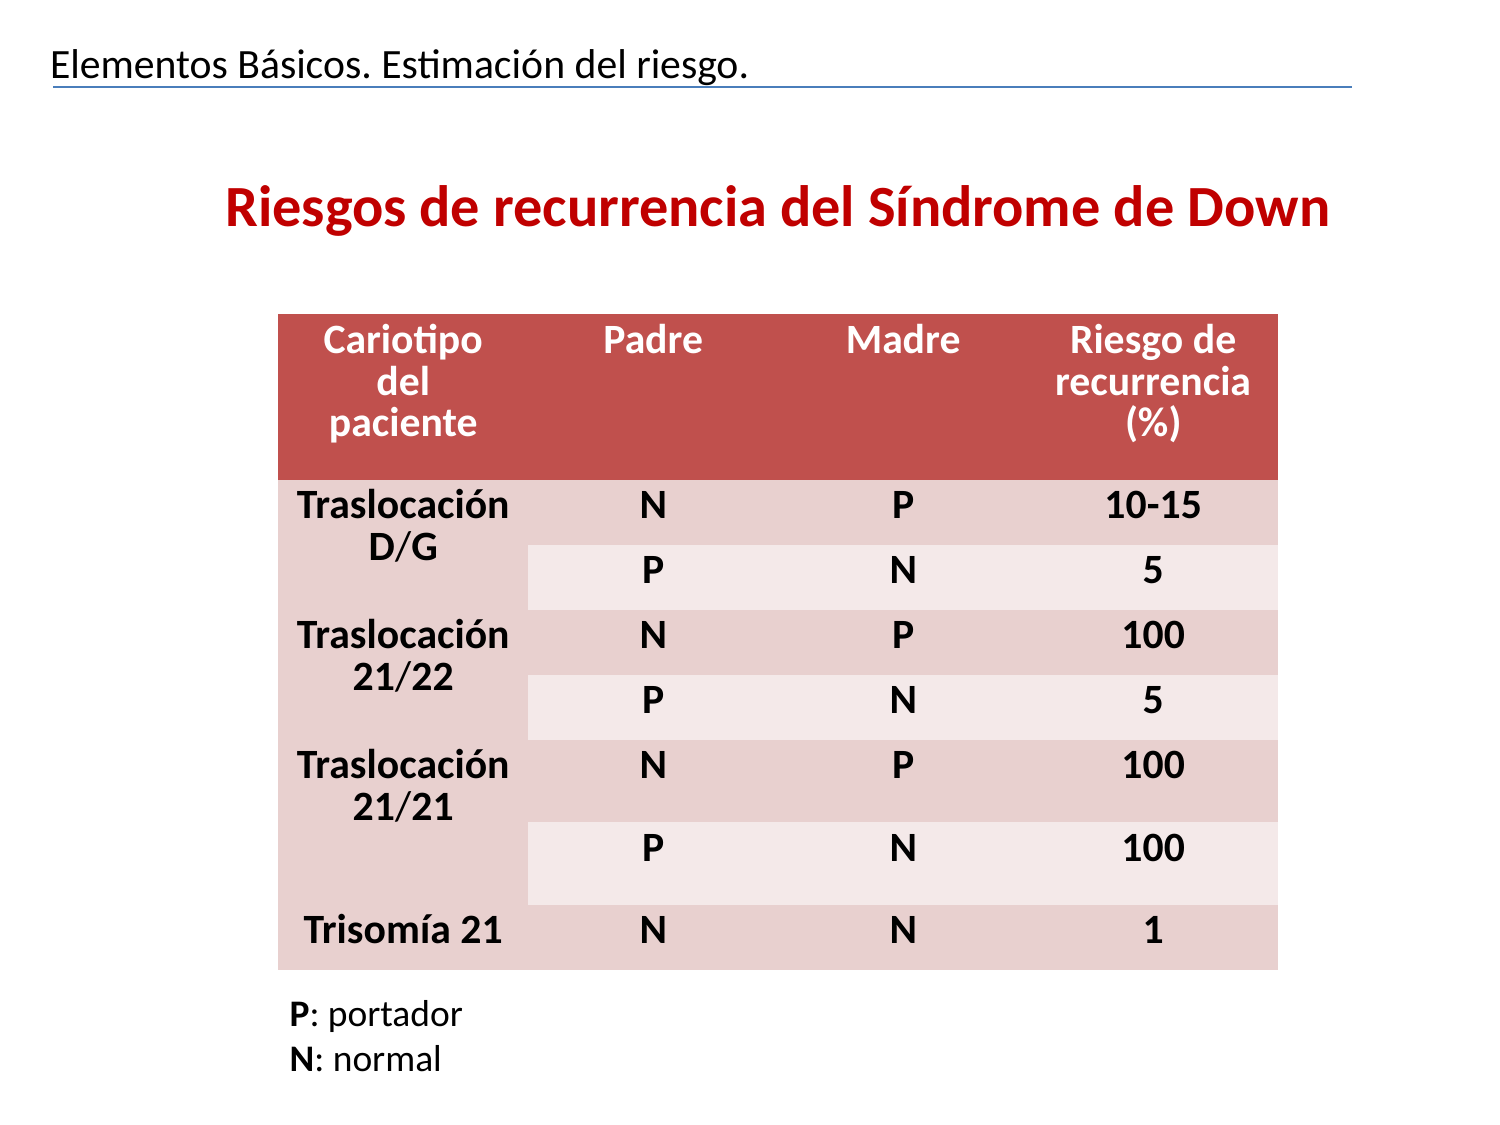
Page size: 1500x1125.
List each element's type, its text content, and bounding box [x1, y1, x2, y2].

table_header Riesgo de recurrencia (%) [1028, 314, 1278, 480]
table_cell Traslocación 21/22 [278, 610, 528, 740]
table_cell Trisomía 21 [278, 905, 528, 970]
text_box P: portador N: normal [274, 981, 535, 1087]
table_header Padre [528, 314, 778, 480]
table_cell 100 [1028, 610, 1278, 675]
table_cell 5 [1028, 675, 1278, 740]
table_cell N [528, 740, 778, 822]
table_cell 100 [1028, 822, 1278, 905]
table_cell 5 [1028, 545, 1278, 610]
table_cell P [778, 610, 1028, 675]
table_cell P [528, 545, 778, 610]
table_cell 100 [1028, 740, 1278, 822]
table_cell N [528, 905, 778, 970]
text_box Elementos Básicos. Estimación del riesgo. [35, 4, 775, 94]
table_cell P [778, 740, 1028, 822]
table_cell N [778, 545, 1028, 610]
table_cell P [528, 822, 778, 905]
table_cell 10-15 [1028, 480, 1278, 545]
table_cell N [528, 610, 778, 675]
text_box Riesgos de recurrencia del Síndrome de Down [210, 160, 1346, 246]
table_cell P [528, 675, 778, 740]
table_cell N [778, 905, 1028, 970]
table_cell 1 [1028, 905, 1278, 970]
table_cell N [778, 675, 1028, 740]
table_cell P [778, 480, 1028, 545]
table_cell N [778, 822, 1028, 905]
table_header Madre [778, 314, 1028, 480]
table_cell Traslocación D/G [278, 480, 528, 610]
table_header Cariotipo del paciente [278, 314, 528, 480]
table_cell Traslocación 21/21 [278, 740, 528, 905]
table_cell N [528, 480, 778, 545]
